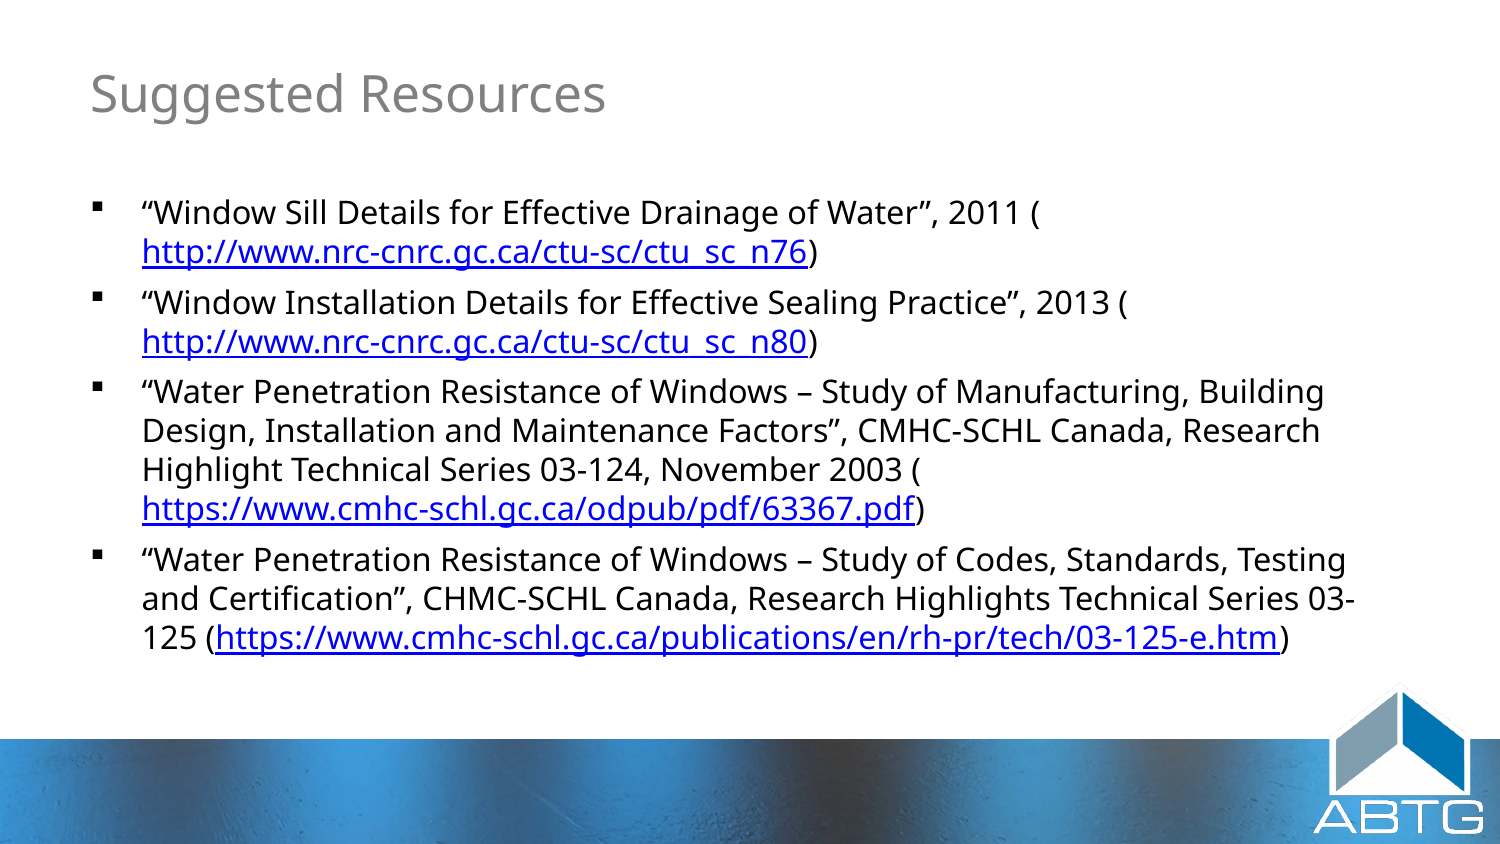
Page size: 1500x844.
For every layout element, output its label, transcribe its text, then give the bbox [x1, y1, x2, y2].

picture [0, 682, 1500, 844]
list “Window Sill Details for Effective Drainage of Water”, 2011 (http://www.nrc-cnrc.gc.ca/ctu-sc/ctu_sc_n76) “Window Installation Details for Effective Sealing Practice”, 2013 (http://www.nrc-cnrc.gc.ca/ctu-sc/ctu_sc_n80) “Water Penetration Resistance of Windows – Study of Manufacturing, Building Design, Installation and Maintenance Factors”, CMHC-SCHL Canada, Research Highlight Technical Series 03-124, November 2003 (https://www.cmhc-schl.gc.ca/odpub/pdf/63367.pdf) “Water Penetration Resistance of Windows – Study of Codes, Standards, Testing and Certification”, CHMC-SCHL Canada, Research Highlights Technical Series 03-125 (https://www.cmhc-schl.gc.ca/publications/en/rh-pr/tech/03-125-e.htm) [75, 184, 1425, 672]
title Suggested Resources [75, 24, 1425, 160]
